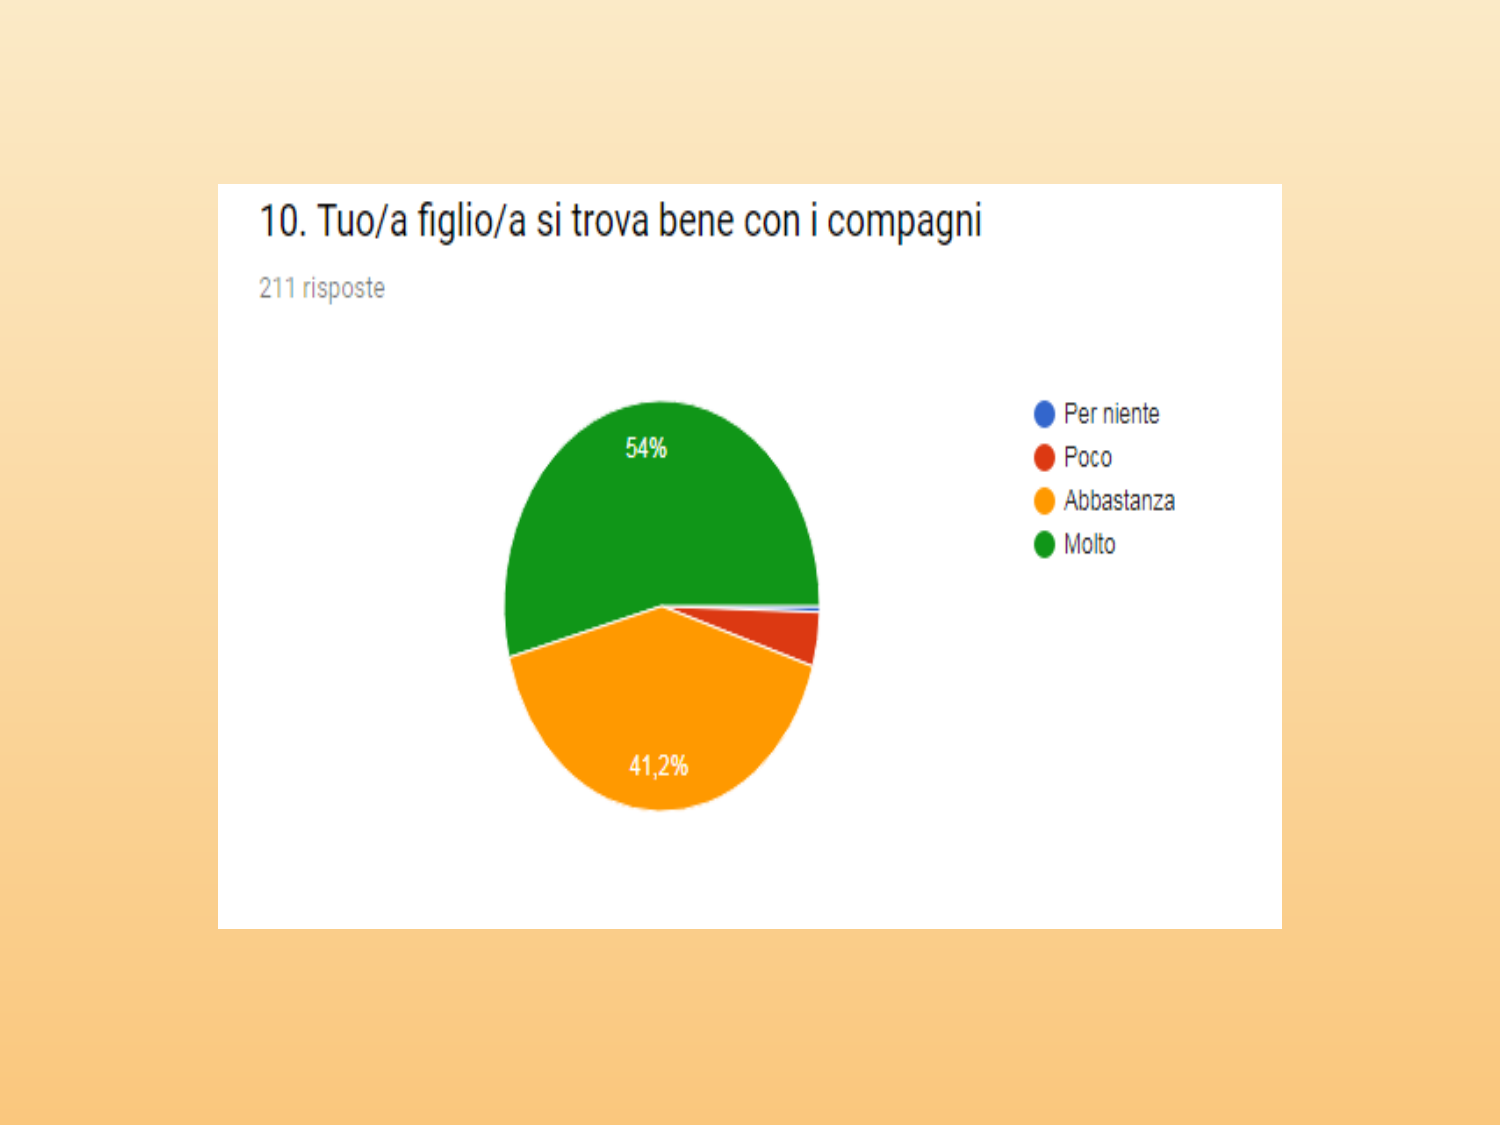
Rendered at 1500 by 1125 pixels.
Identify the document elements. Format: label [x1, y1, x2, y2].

picture [218, 184, 1282, 929]
